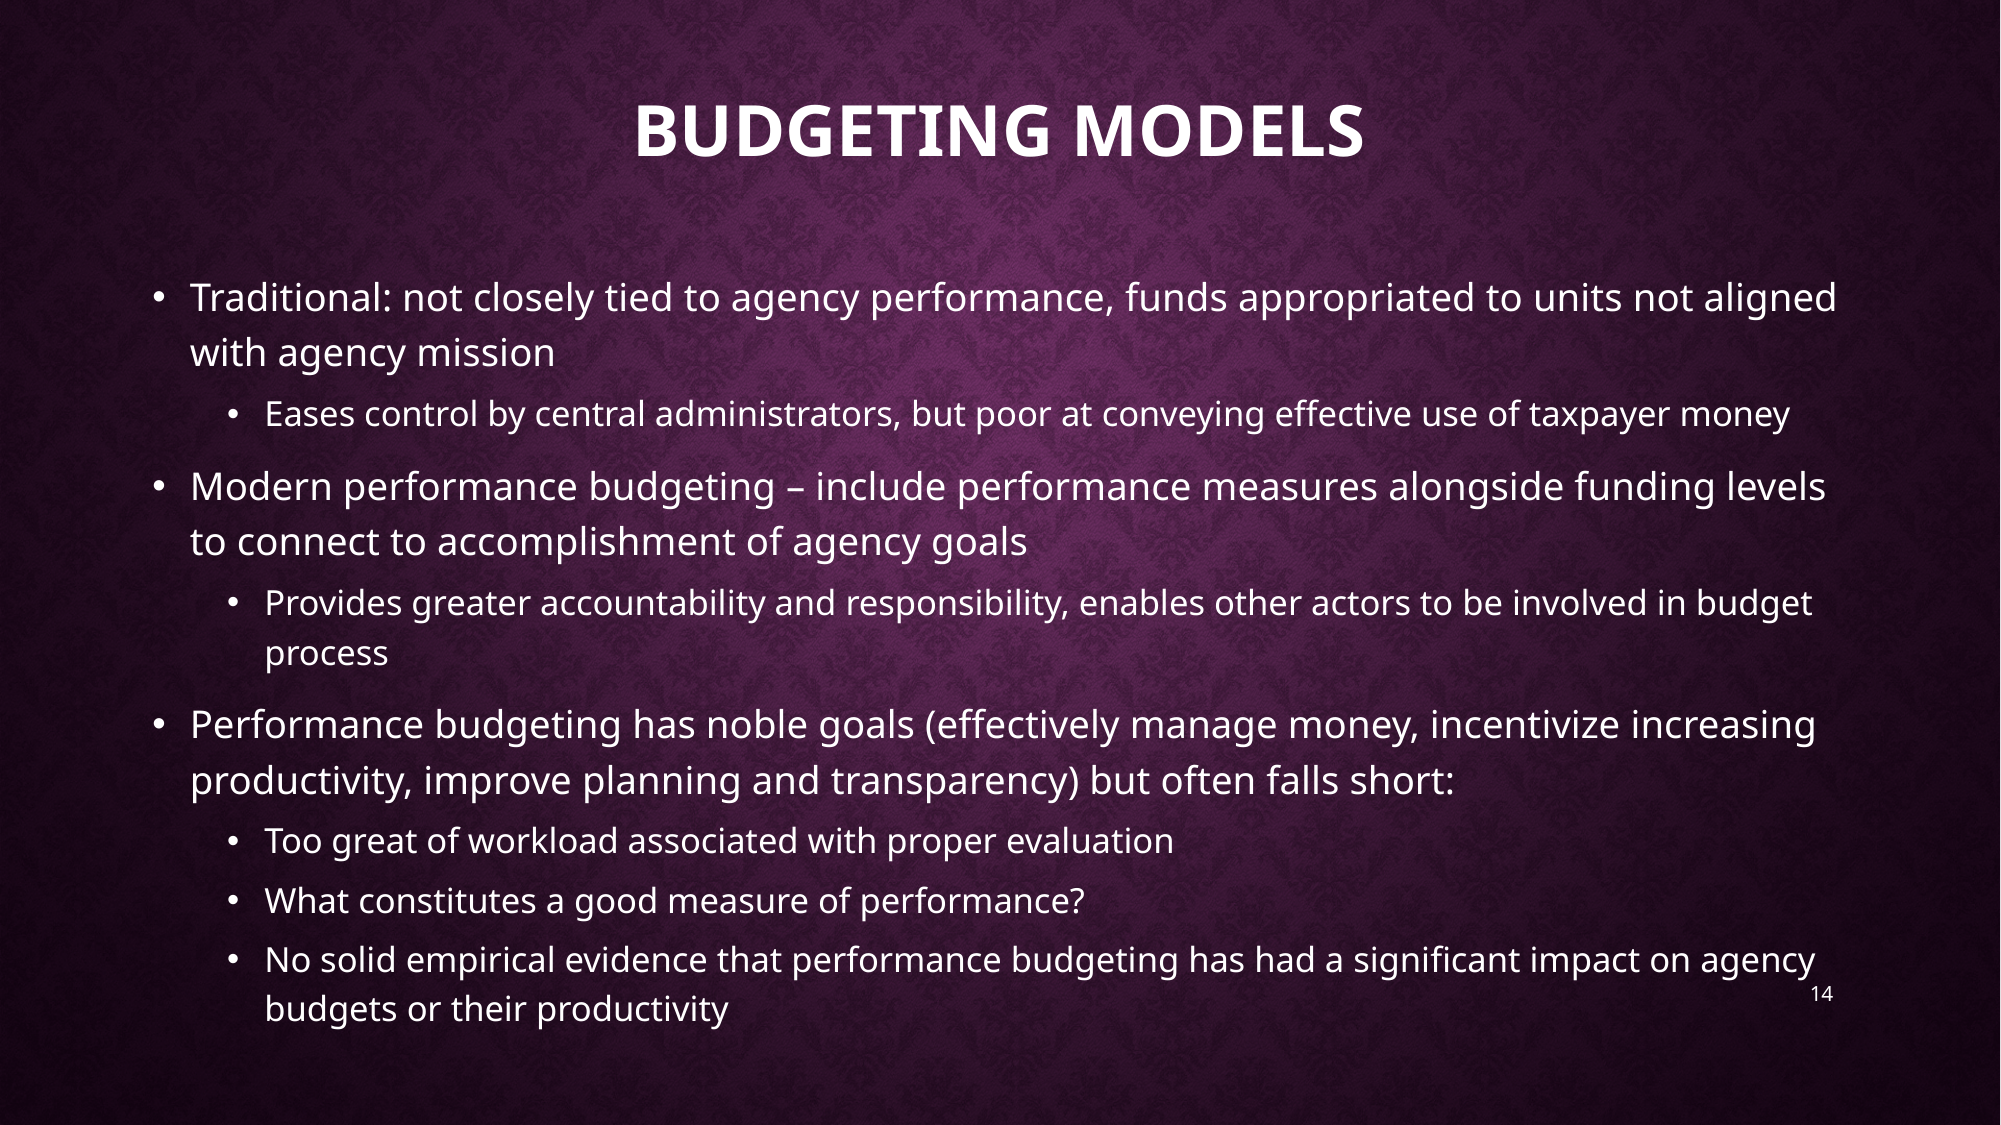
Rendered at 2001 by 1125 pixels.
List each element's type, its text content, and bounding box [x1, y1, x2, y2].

title Budgeting Models [149, 24, 1849, 243]
slide_number 14 [1724, 965, 1849, 1025]
list Traditional: not closely tied to agency performance, funds appropriated to units not aligned with agency mission Eases control by central administrators, but poor at conveying effective use of taxpayer money Modern performance budgeting – include performance measures alongside funding levels to connect to accomplishment of agency goals Provides greater accountability and responsibility, enables other actors to be involved in budget process Performance budgeting has noble goals (effectively manage money, incentivize increasing productivity, improve planning and transparency) but often falls short: Too great of workload associated with proper evaluation What constitutes a good measure of performance? No solid empirical evidence that performance budgeting has had a significant impact on agency budgets or their productivity [137, 256, 1863, 1040]
